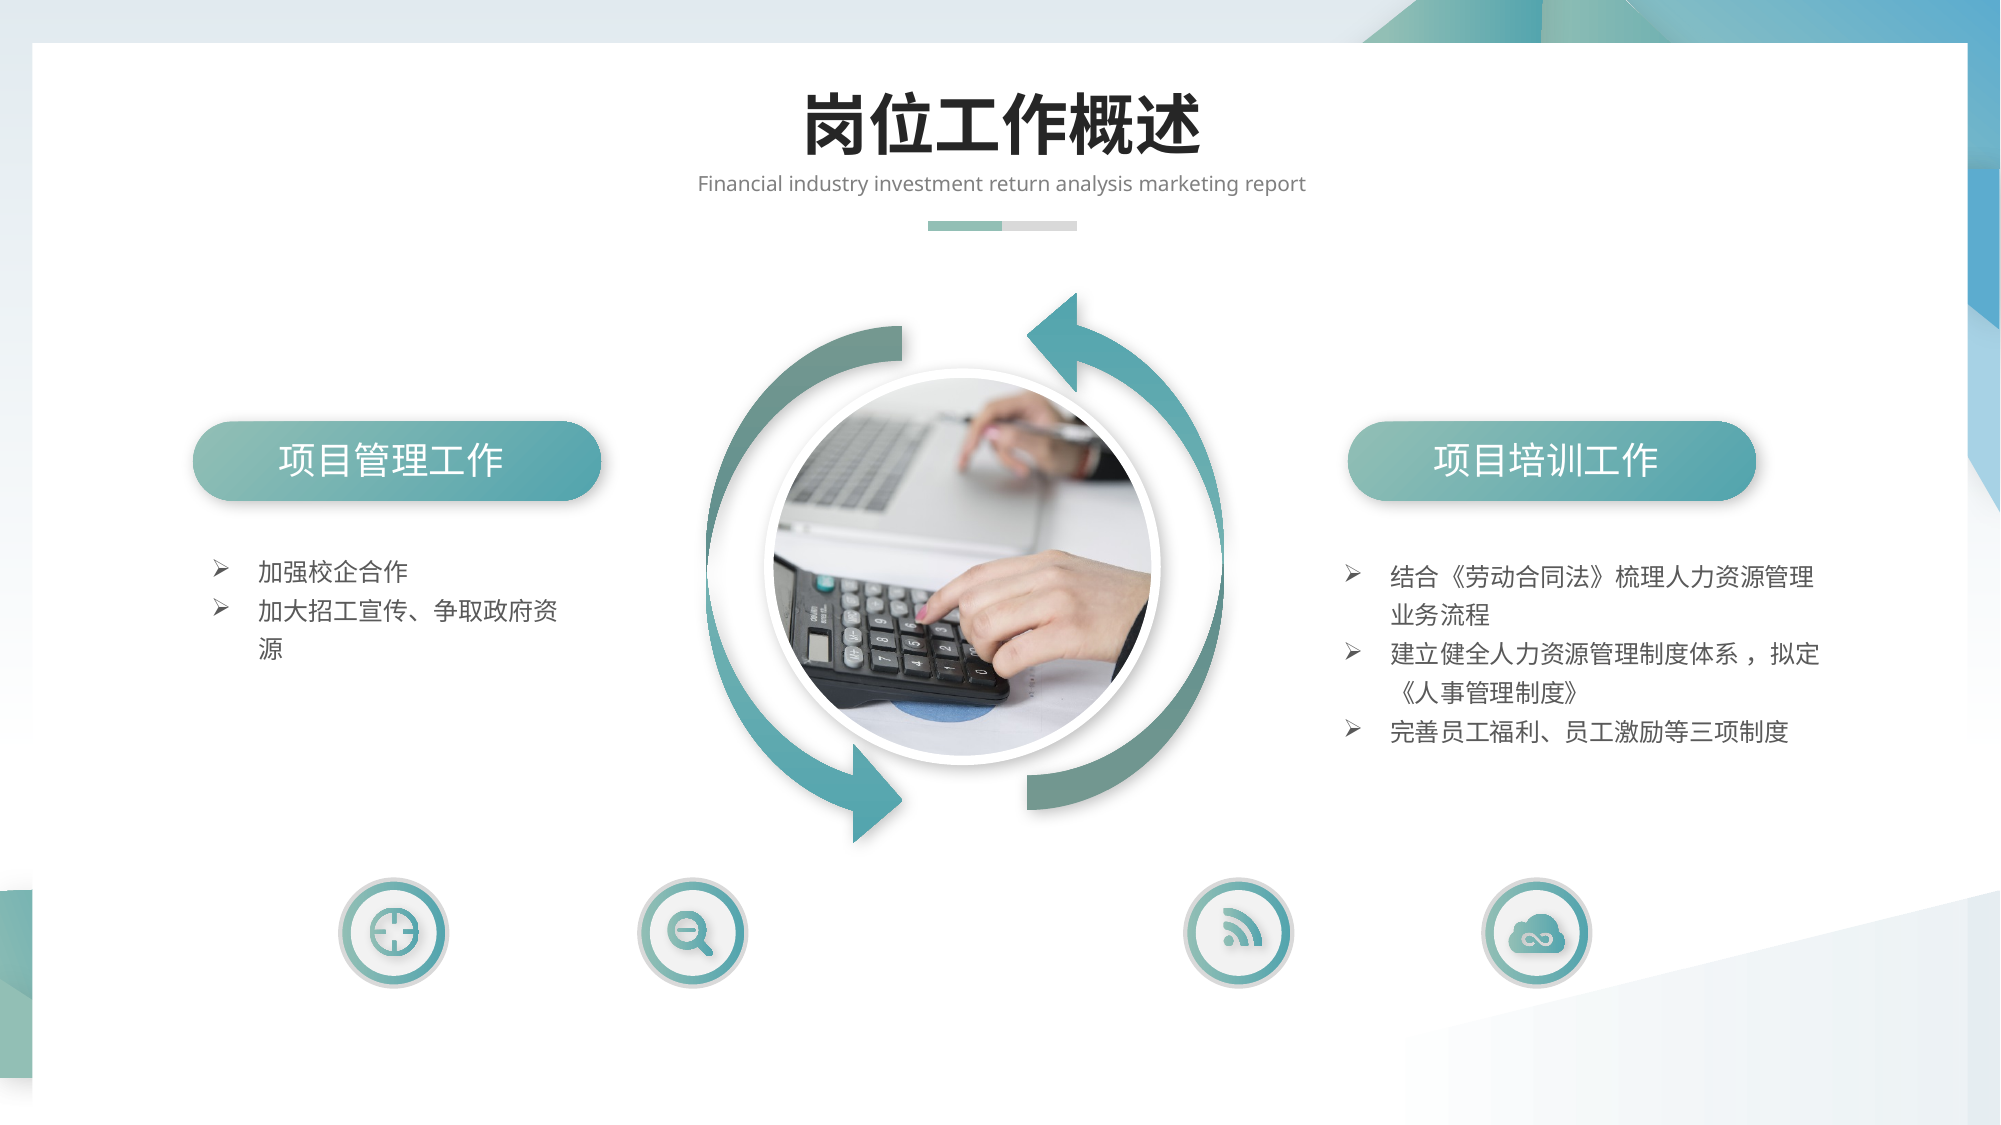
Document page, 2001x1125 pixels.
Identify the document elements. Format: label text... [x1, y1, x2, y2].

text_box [1347, 421, 1756, 501]
text_box [767, 372, 1158, 762]
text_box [544, 75, 1459, 205]
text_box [1185, 879, 1293, 987]
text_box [192, 421, 601, 501]
text_box 结合《劳动合同法》梳理人力资源管理业务流程 建立健全人力资源管理制度体系 ，拟定《人事管理制度》 完善员工福利、员工激励等三项制度 [1328, 544, 1843, 755]
text_box [704, 324, 905, 845]
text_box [340, 879, 448, 987]
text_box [639, 879, 747, 987]
text_box [1025, 291, 1225, 812]
text_box 加强校企合作 加大招工宣传、争取政府资源 [196, 539, 594, 672]
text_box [1483, 879, 1591, 987]
